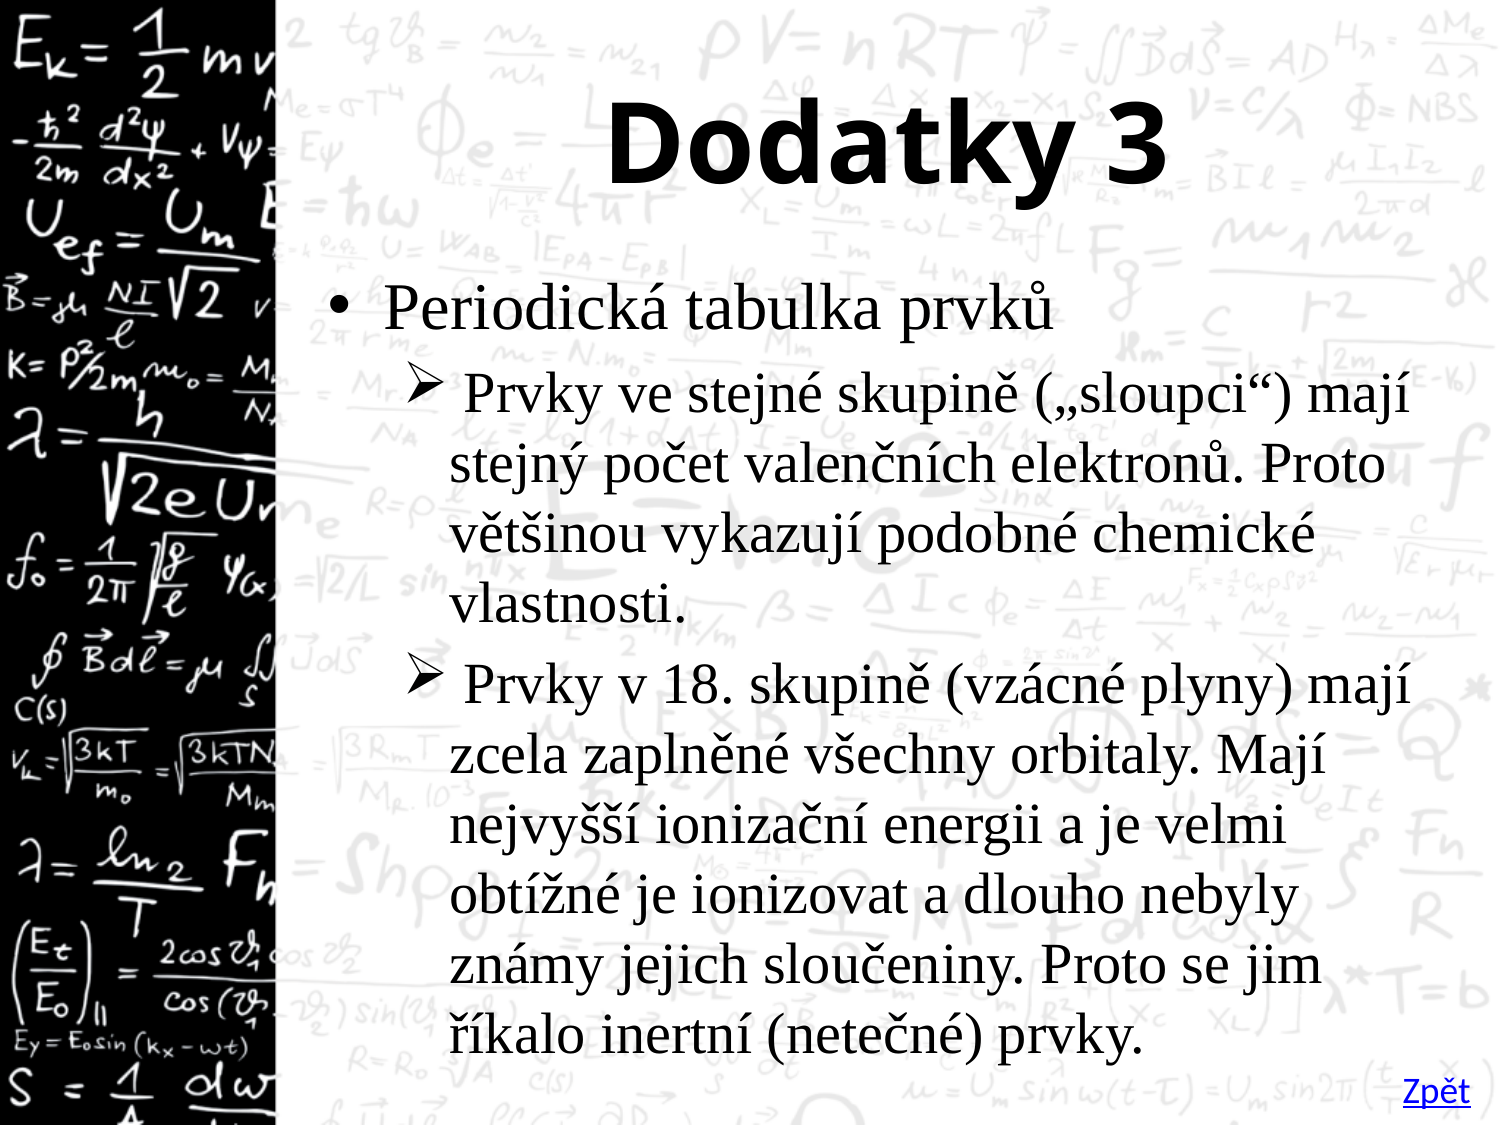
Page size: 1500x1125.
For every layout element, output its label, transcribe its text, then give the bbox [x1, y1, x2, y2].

text_box Zpět [1387, 1058, 1500, 1119]
list Periodická tabulka prvků Prvky ve stejné skupině („sloupci“) mají stejný počet valenčních elektronů. Proto většinou vykazují podobné chemické vlastnosti. Prvky v 18. skupině (vzácné plyny) mají zcela zaplněné všechny orbitaly. Mají nejvyšší ionizační energii a je velmi obtížné je ionizovat a dlouho nebyly známy jejich sloučeniny. Proto se jim říkalo inertní (netečné) prvky. [312, 255, 1463, 1120]
title Dodatky 3 [312, 45, 1461, 233]
picture [0, 0, 1500, 1125]
